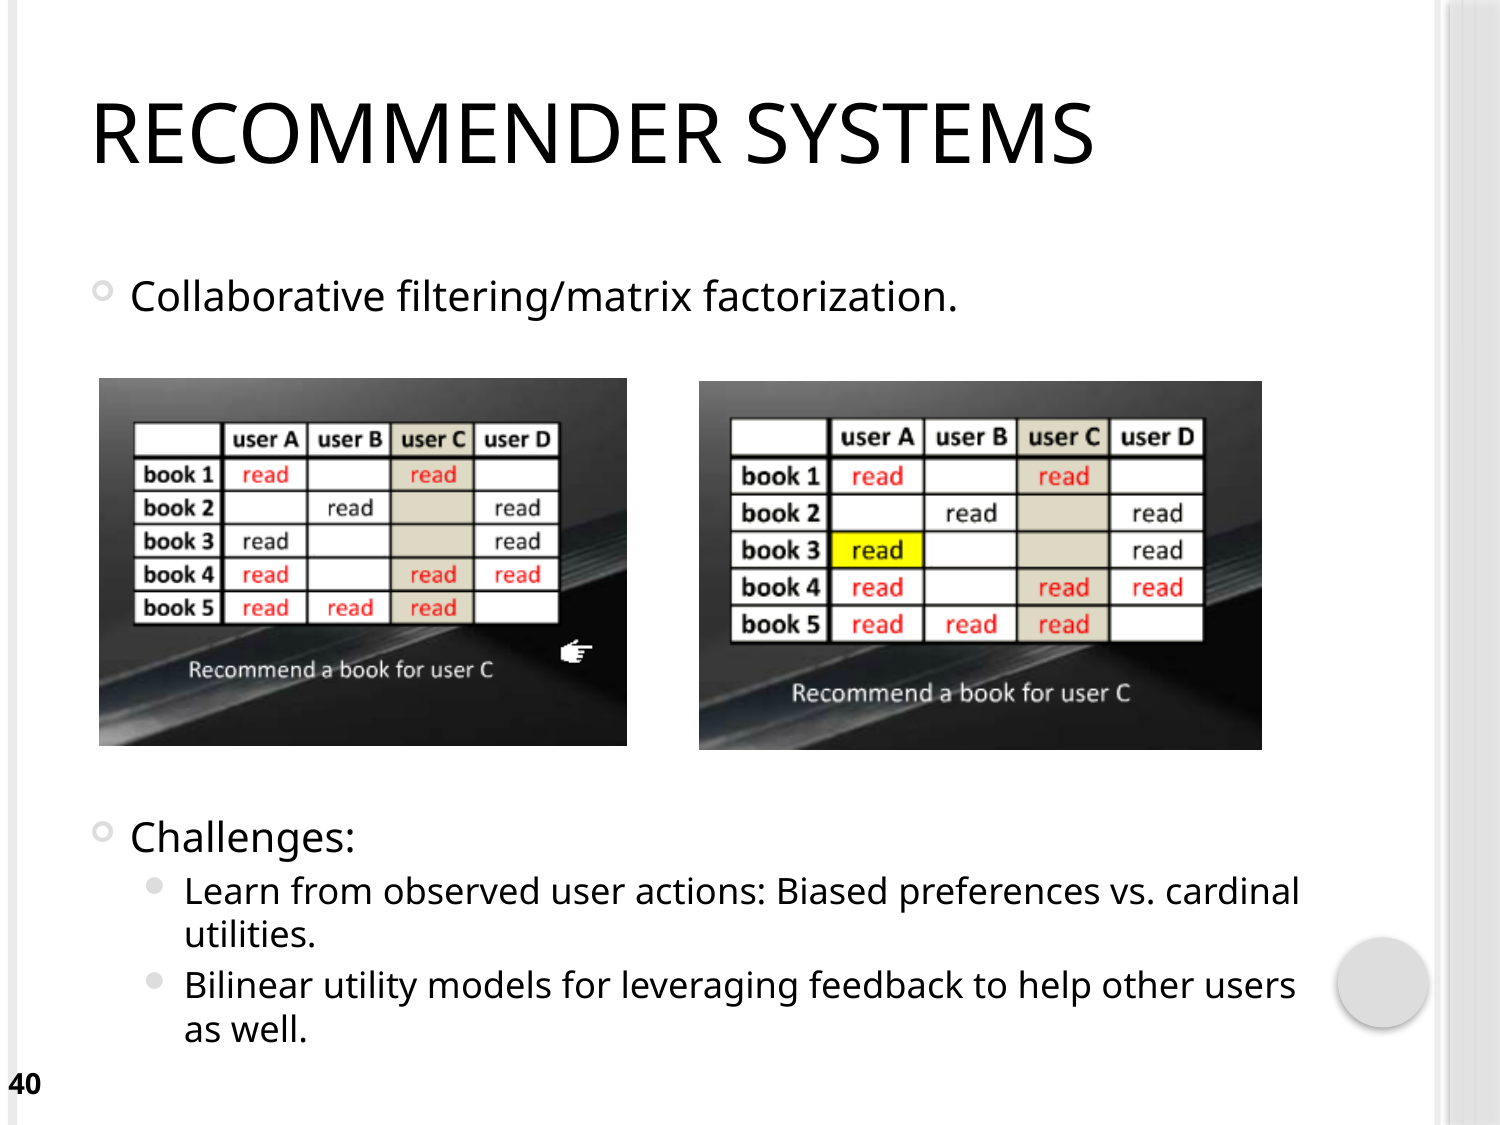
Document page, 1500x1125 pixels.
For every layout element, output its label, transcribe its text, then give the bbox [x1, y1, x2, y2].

picture [99, 378, 627, 747]
title Recommender Systems [75, 45, 1300, 188]
picture [699, 380, 1263, 751]
list Collaborative filtering/matrix factorization. Challenges: Learn from observed user actions: Biased preferences vs. cardinal utilities. Bilinear utility models for leveraging feedback to help other users as well. [75, 262, 1338, 1062]
